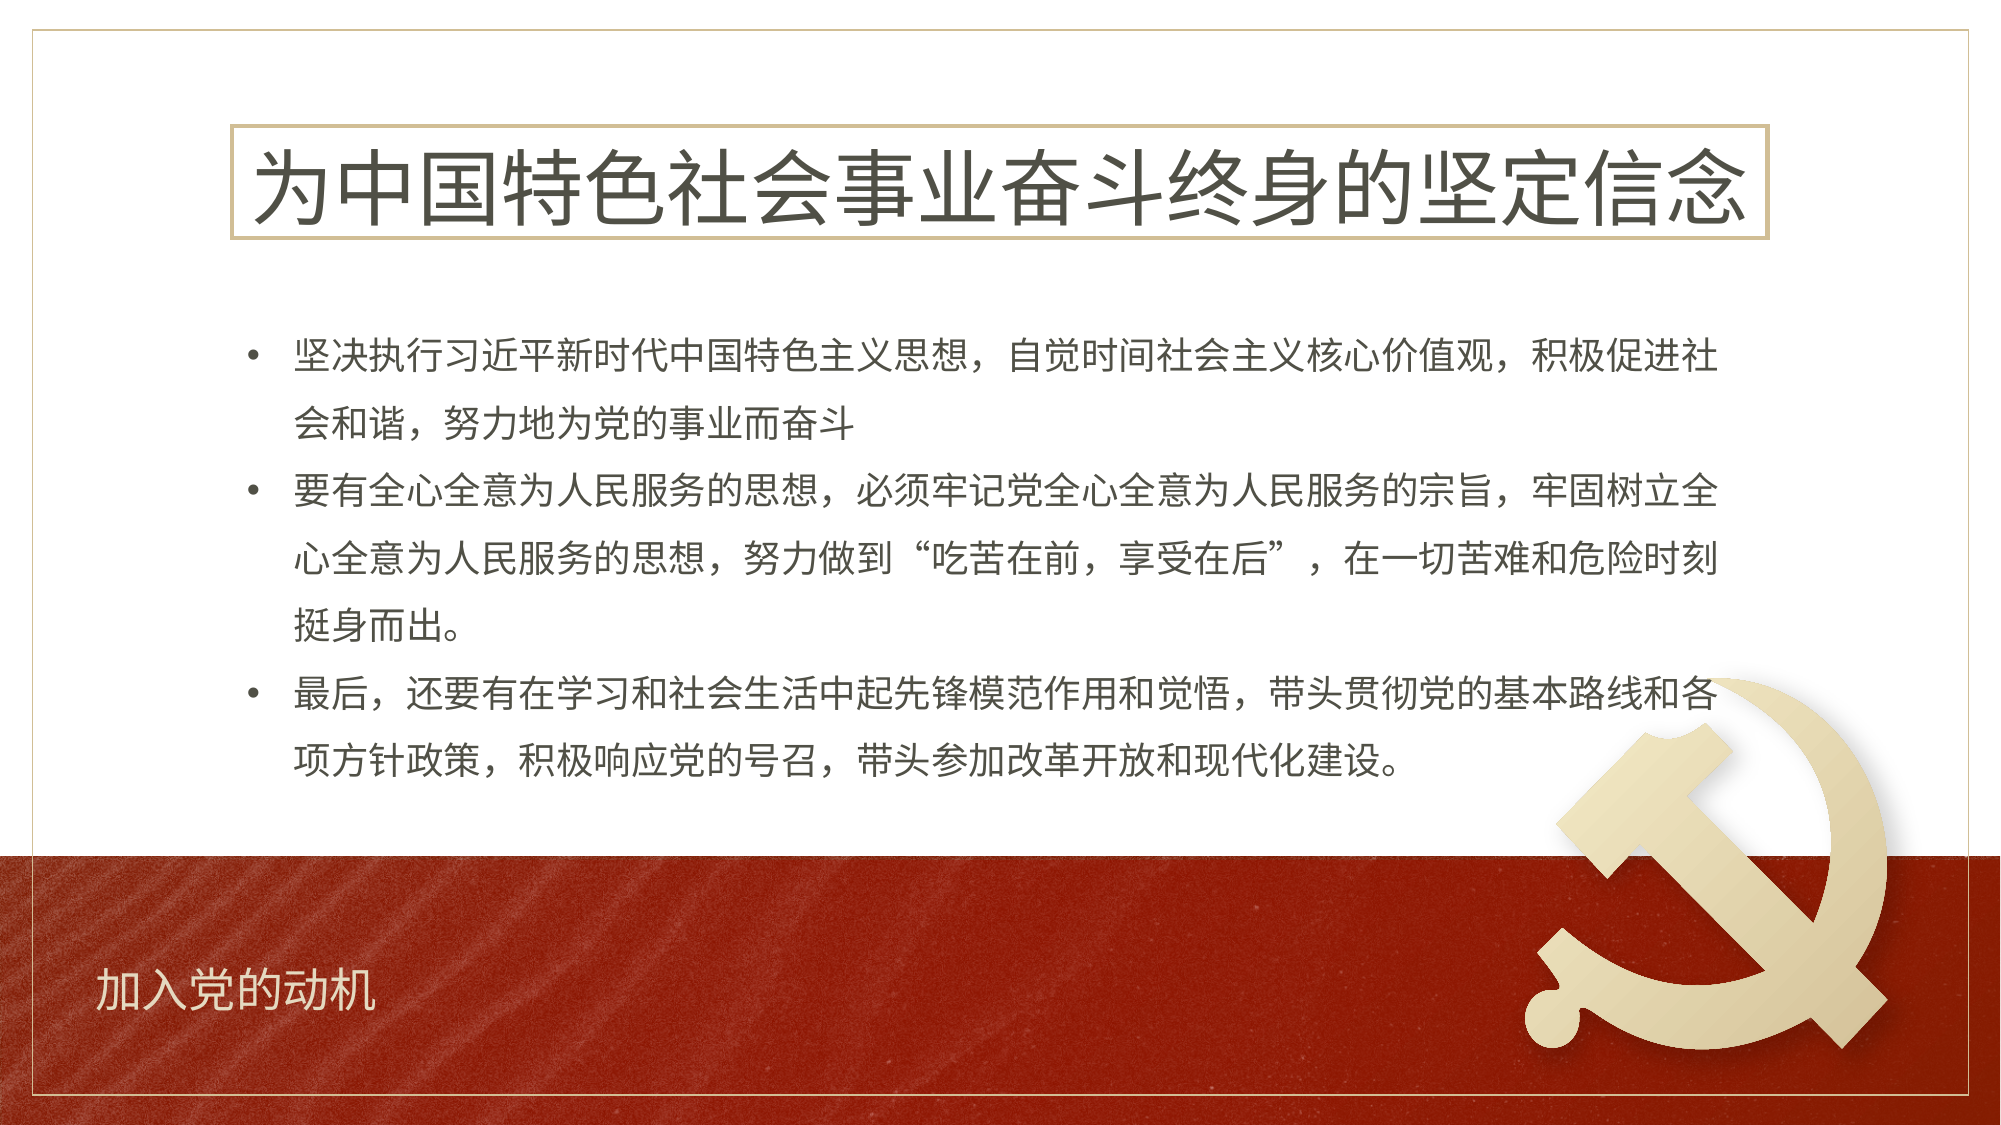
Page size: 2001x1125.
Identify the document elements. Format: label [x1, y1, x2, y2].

text_box [31, 29, 1970, 1096]
